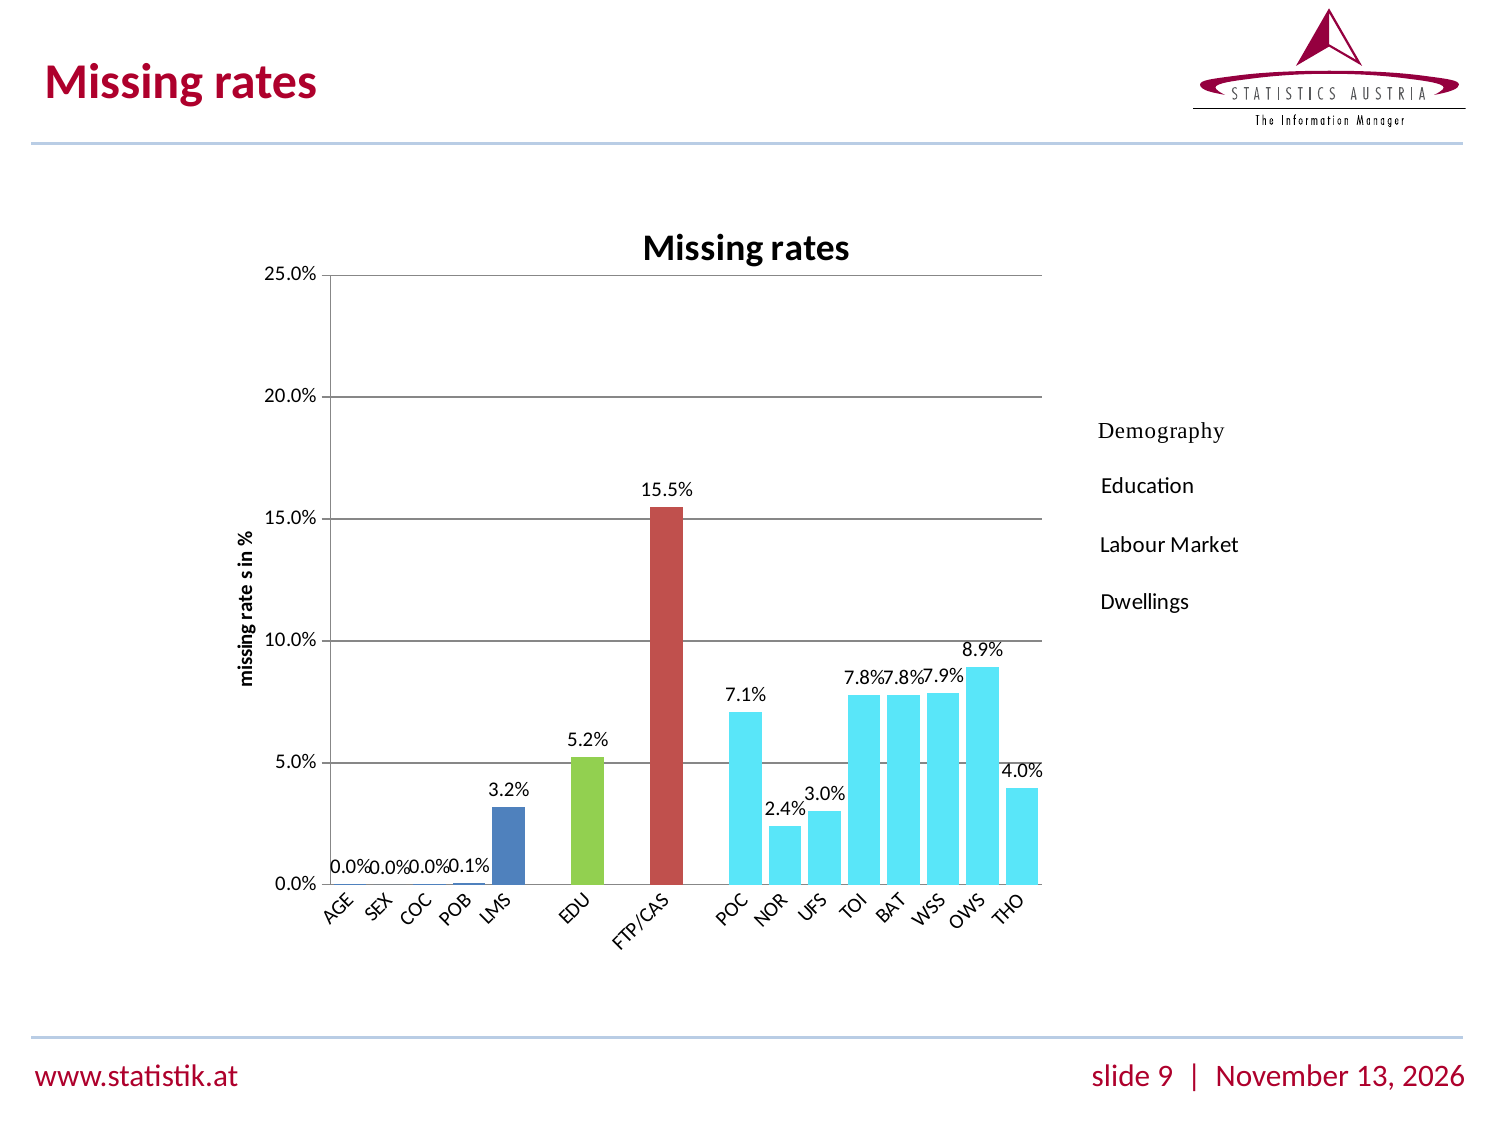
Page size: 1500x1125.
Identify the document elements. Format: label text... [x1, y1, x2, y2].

title Missing rates [29, 38, 1174, 117]
chart [229, 196, 1264, 1011]
